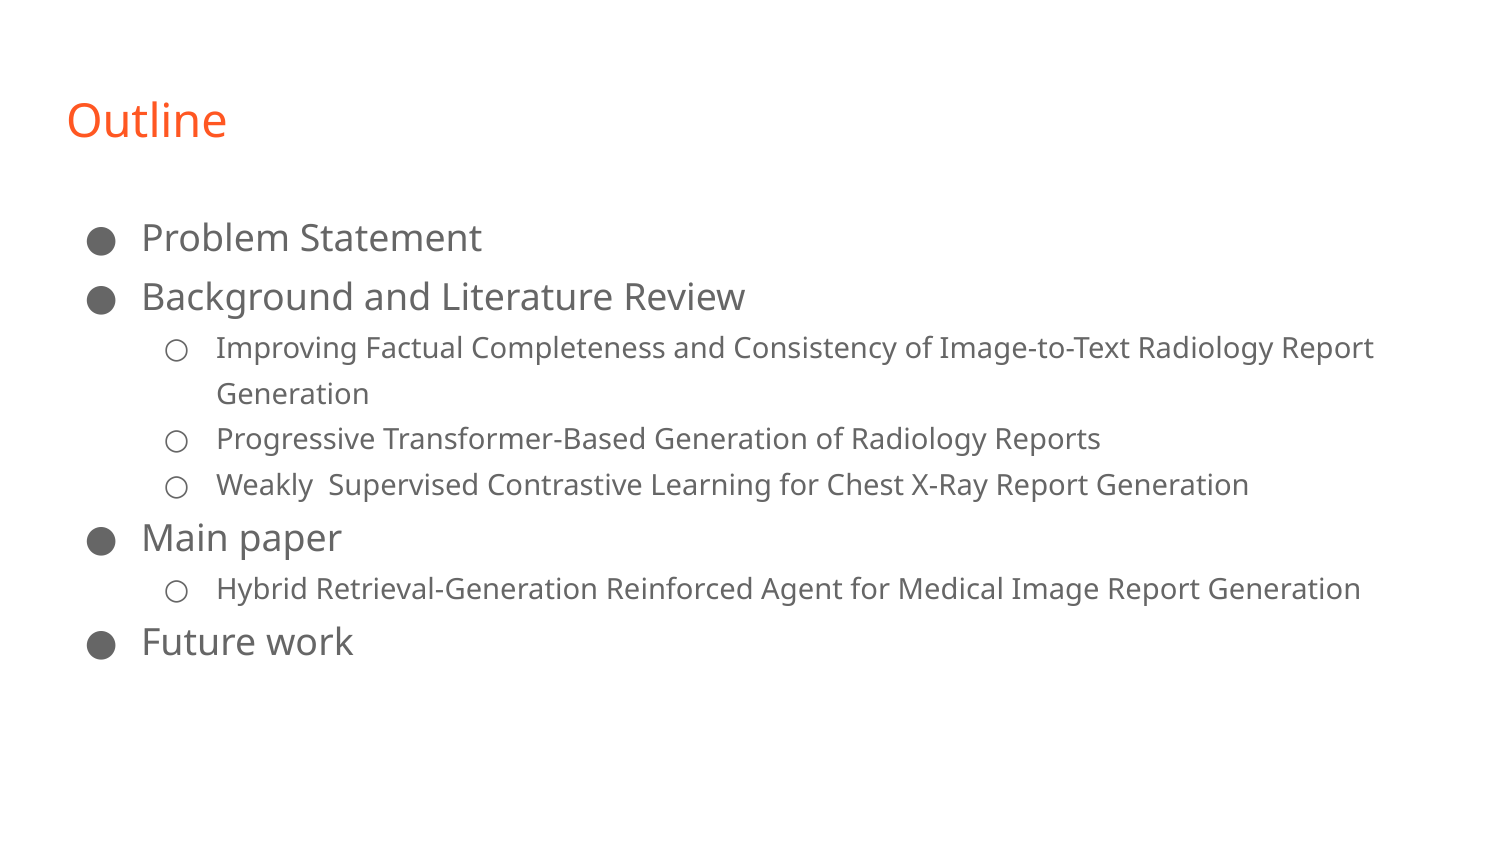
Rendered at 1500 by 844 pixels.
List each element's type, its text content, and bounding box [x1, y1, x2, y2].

title Outline [51, 72, 1449, 167]
list Problem Statement Background and Literature Review Improving Factual Completeness and Consistency of Image-to-Text Radiology Report Generation Progressive Transformer-Based Generation of Radiology Reports Weakly Supervised Contrastive Learning for Chest X-Ray Report Generation Main paper Hybrid Retrieval-Generation Reinforced Agent for Medical Image Report Generation Future work [51, 189, 1449, 750]
